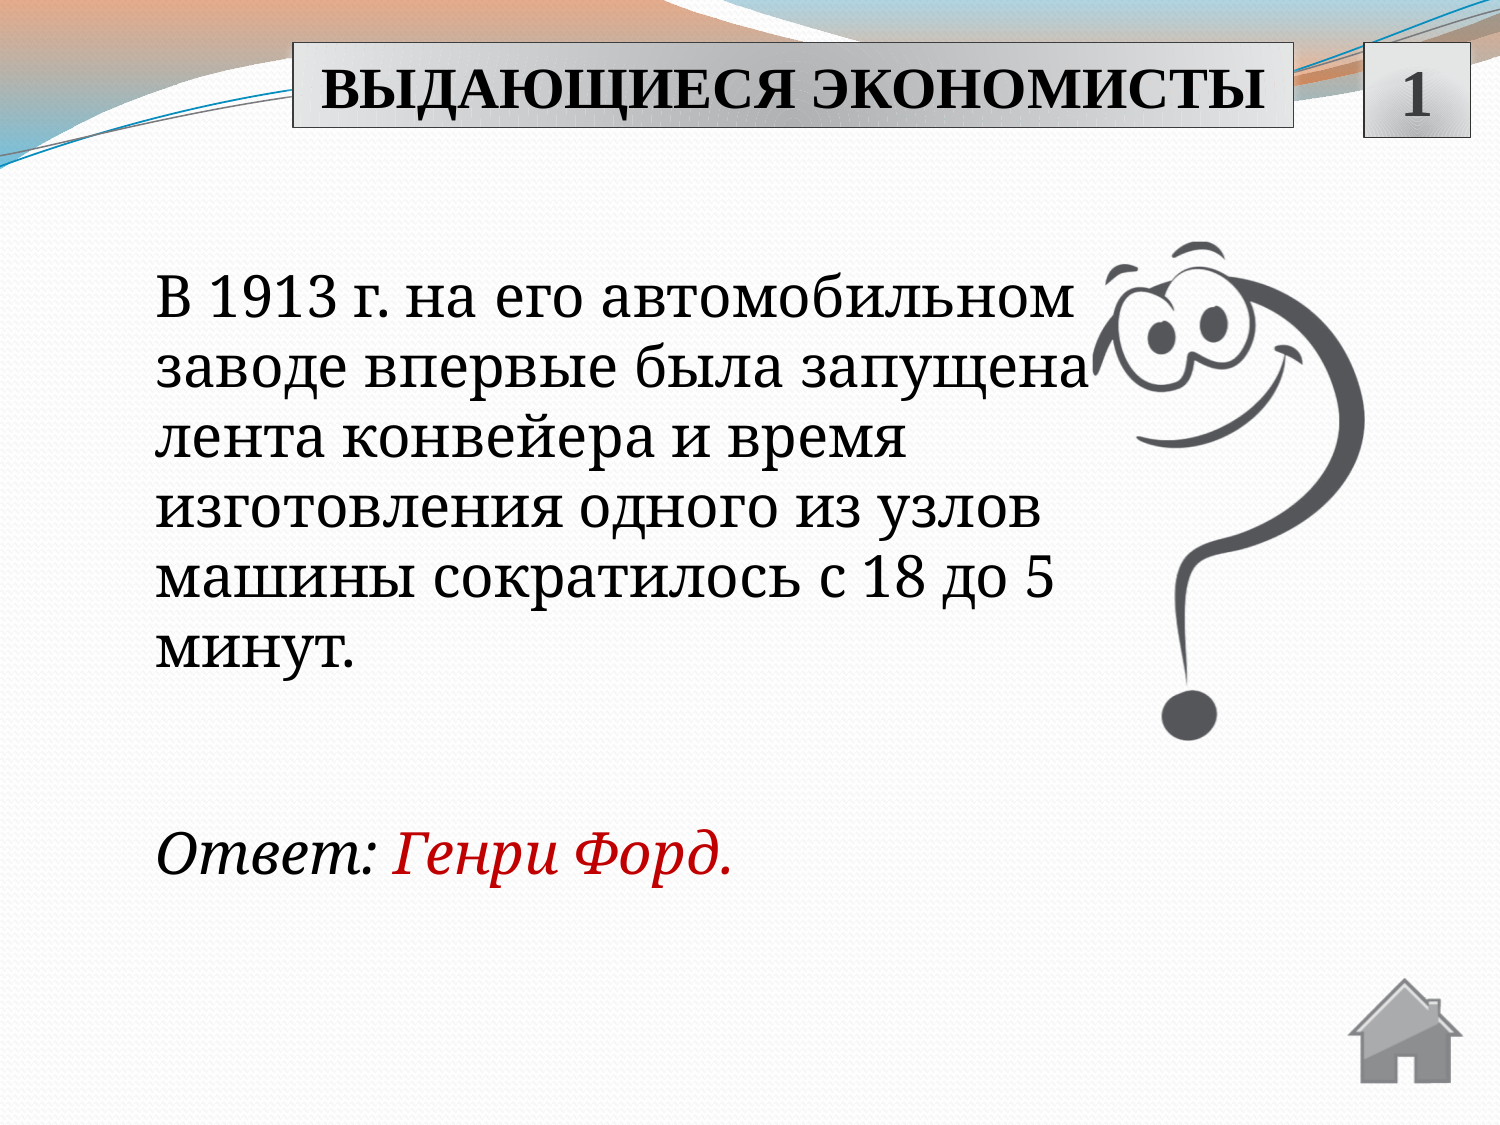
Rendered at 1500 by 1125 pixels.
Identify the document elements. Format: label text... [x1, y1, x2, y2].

text_box Ответ: Генри Форд. [140, 808, 1079, 894]
text_box 1 [1363, 42, 1471, 138]
picture [1343, 975, 1471, 1087]
text_box В 1913 г. на его автомобильном заводе впервые была запущена лента конвейера и время изготовления одного из узлов машины сократилось с 18 до 5 минут. [140, 252, 1085, 687]
picture [1092, 241, 1365, 742]
text_box ВЫДАЮЩИЕСЯ ЭКОНОМИСТЫ [292, 42, 1294, 128]
